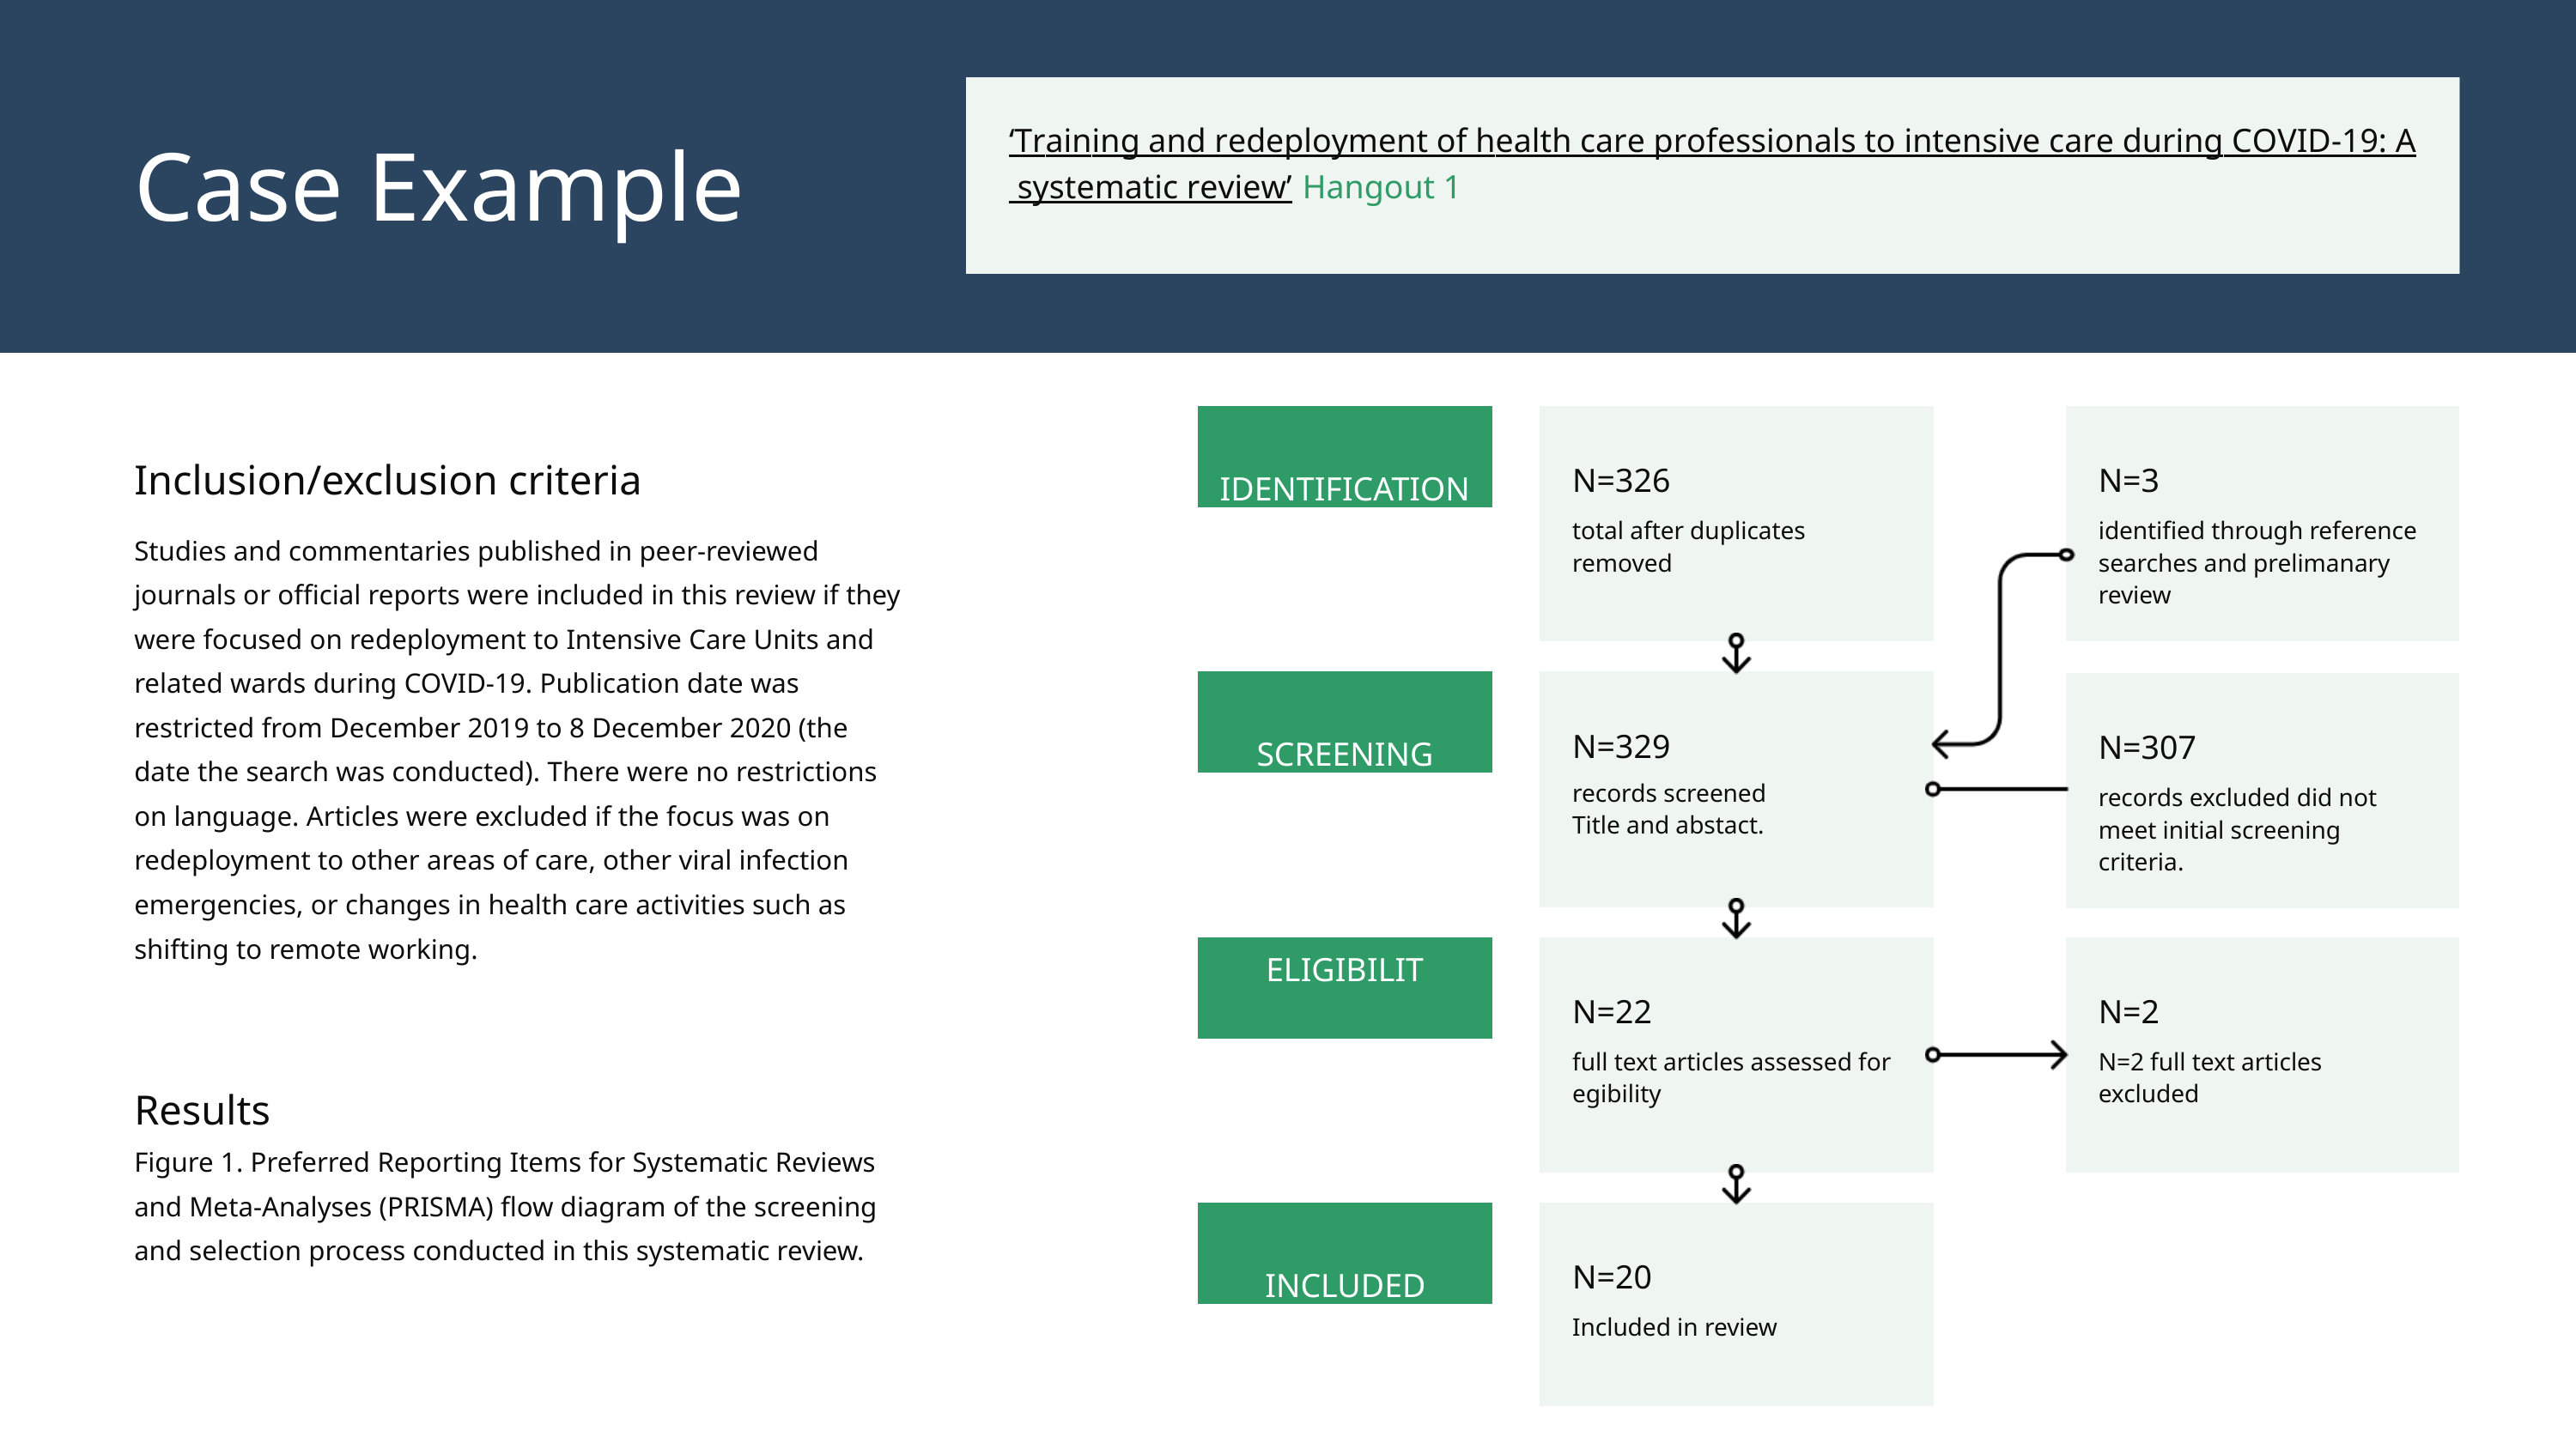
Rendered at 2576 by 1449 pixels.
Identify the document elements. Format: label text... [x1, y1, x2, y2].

picture [1198, 406, 1492, 507]
picture [1198, 671, 1492, 773]
text_box Inclusion/exclusion criteria [134, 442, 698, 503]
picture [1198, 937, 1492, 1039]
picture [0, 0, 2576, 353]
text_box Results Figure 1. Preferred Reporting Items for Systematic Reviews and Meta-Analyses (PRISMA) flow diagram of the screening and selection process conducted in this systematic review. [134, 1085, 902, 1320]
picture [1540, 406, 2459, 1406]
picture [1198, 1203, 1492, 1304]
text_box Studies and commentaries published in peer-reviewed journals or official reports were included in this review if they were focused on redeployment to Intensive Care Units and related wards during COVID-19. Publication date was restricted from December 2019 to 8 December 2020 (the date the search was conducted). There were no restrictions on language. Articles were excluded if the focus was on redeployment to other areas of care, other viral infection emergencies, or changes in health care activities such as shifting to remote working. [134, 521, 902, 965]
